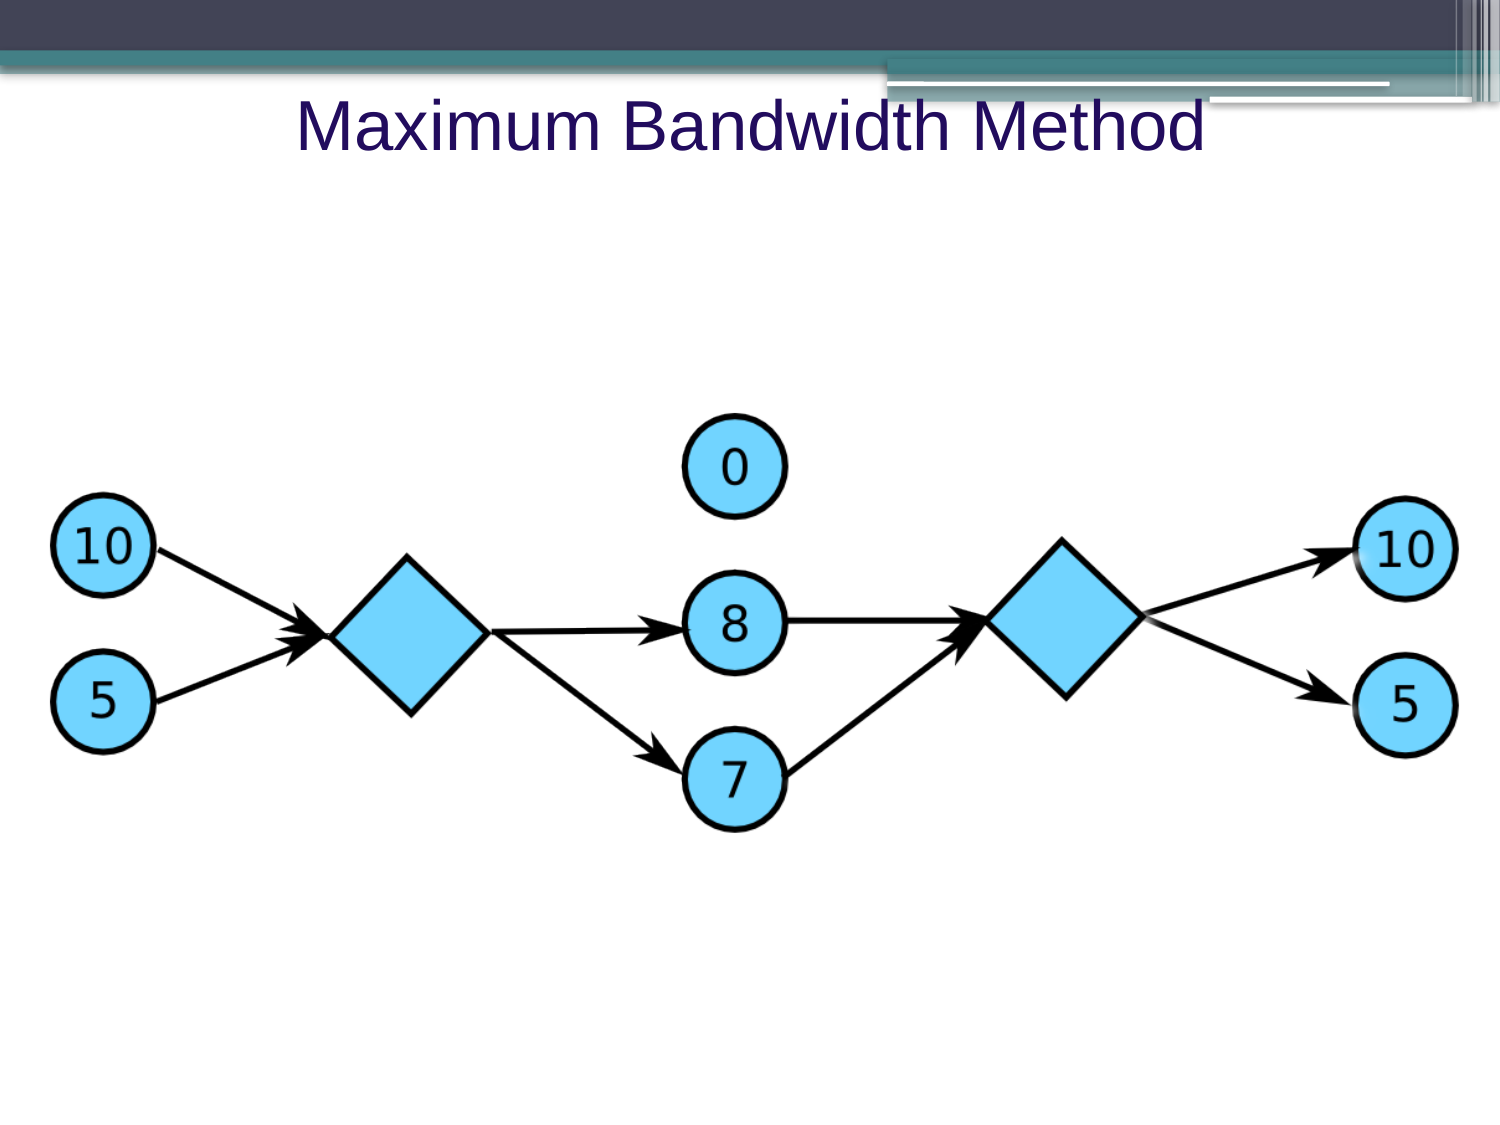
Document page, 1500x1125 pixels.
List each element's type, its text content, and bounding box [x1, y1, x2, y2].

text_box Maximum Bandwidth Method [66, 79, 1437, 200]
text_box [4, 367, 1500, 879]
